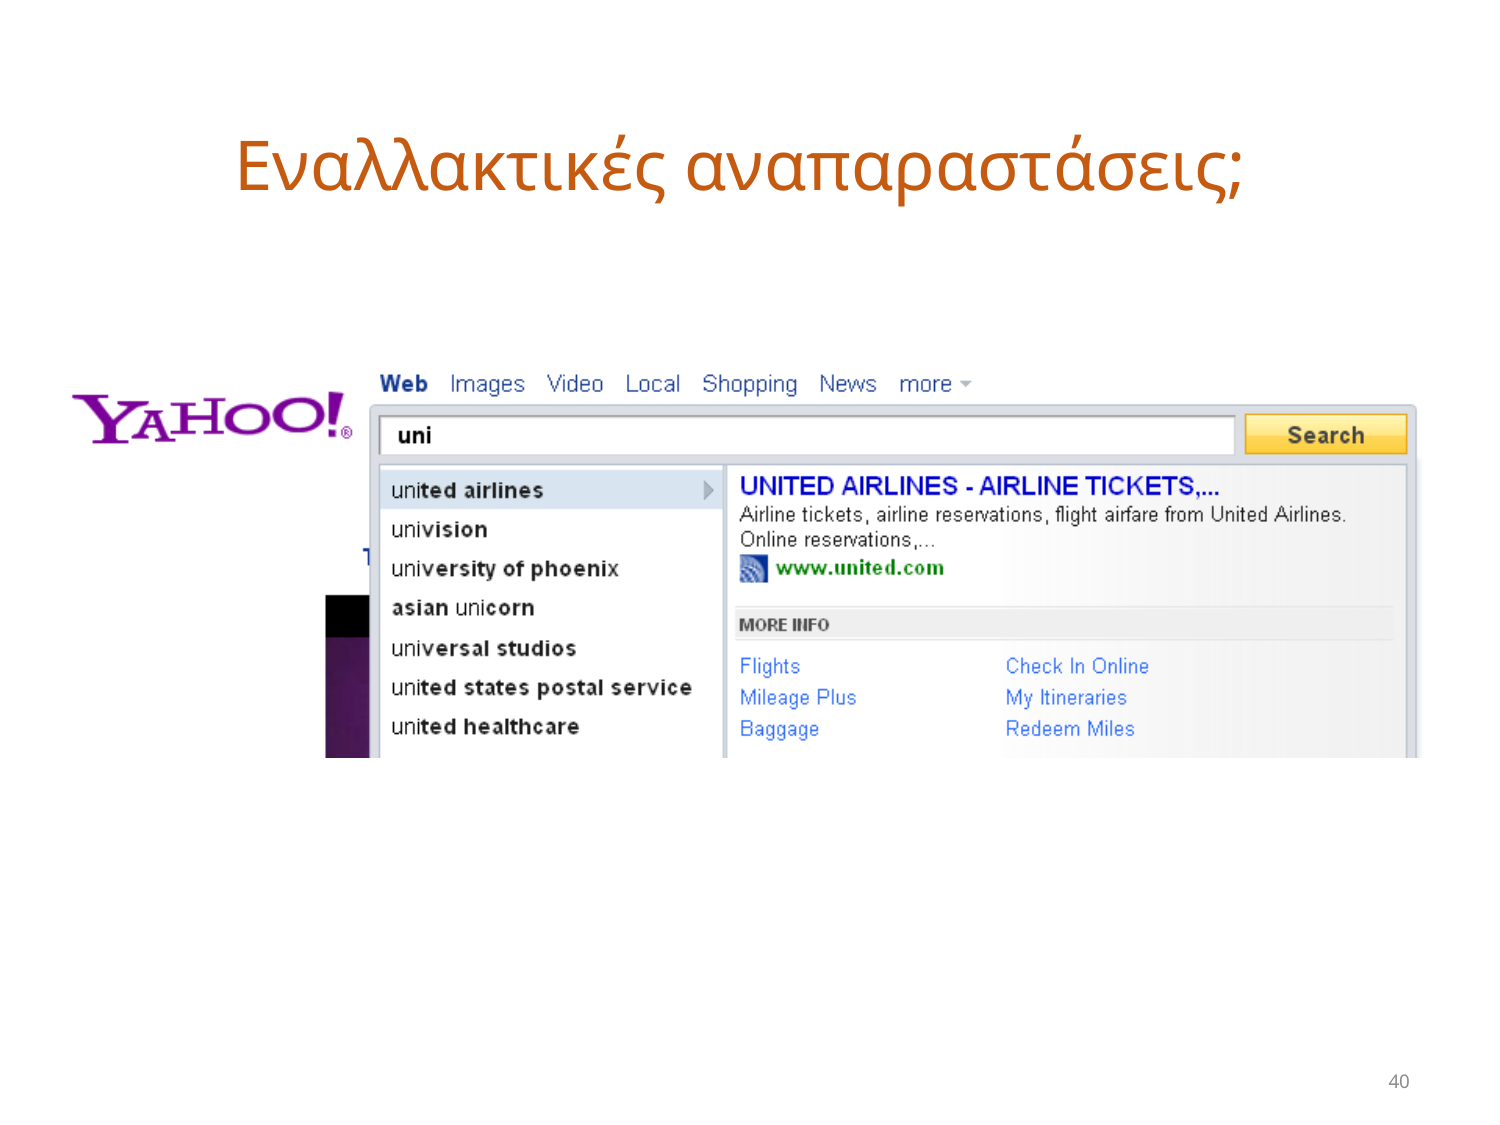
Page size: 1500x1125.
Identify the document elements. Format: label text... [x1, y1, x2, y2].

picture [60, 367, 1439, 758]
slide_number 40 [1074, 1062, 1425, 1103]
title Εναλλακτικές αναπαραστάσεις; [103, 59, 1397, 278]
